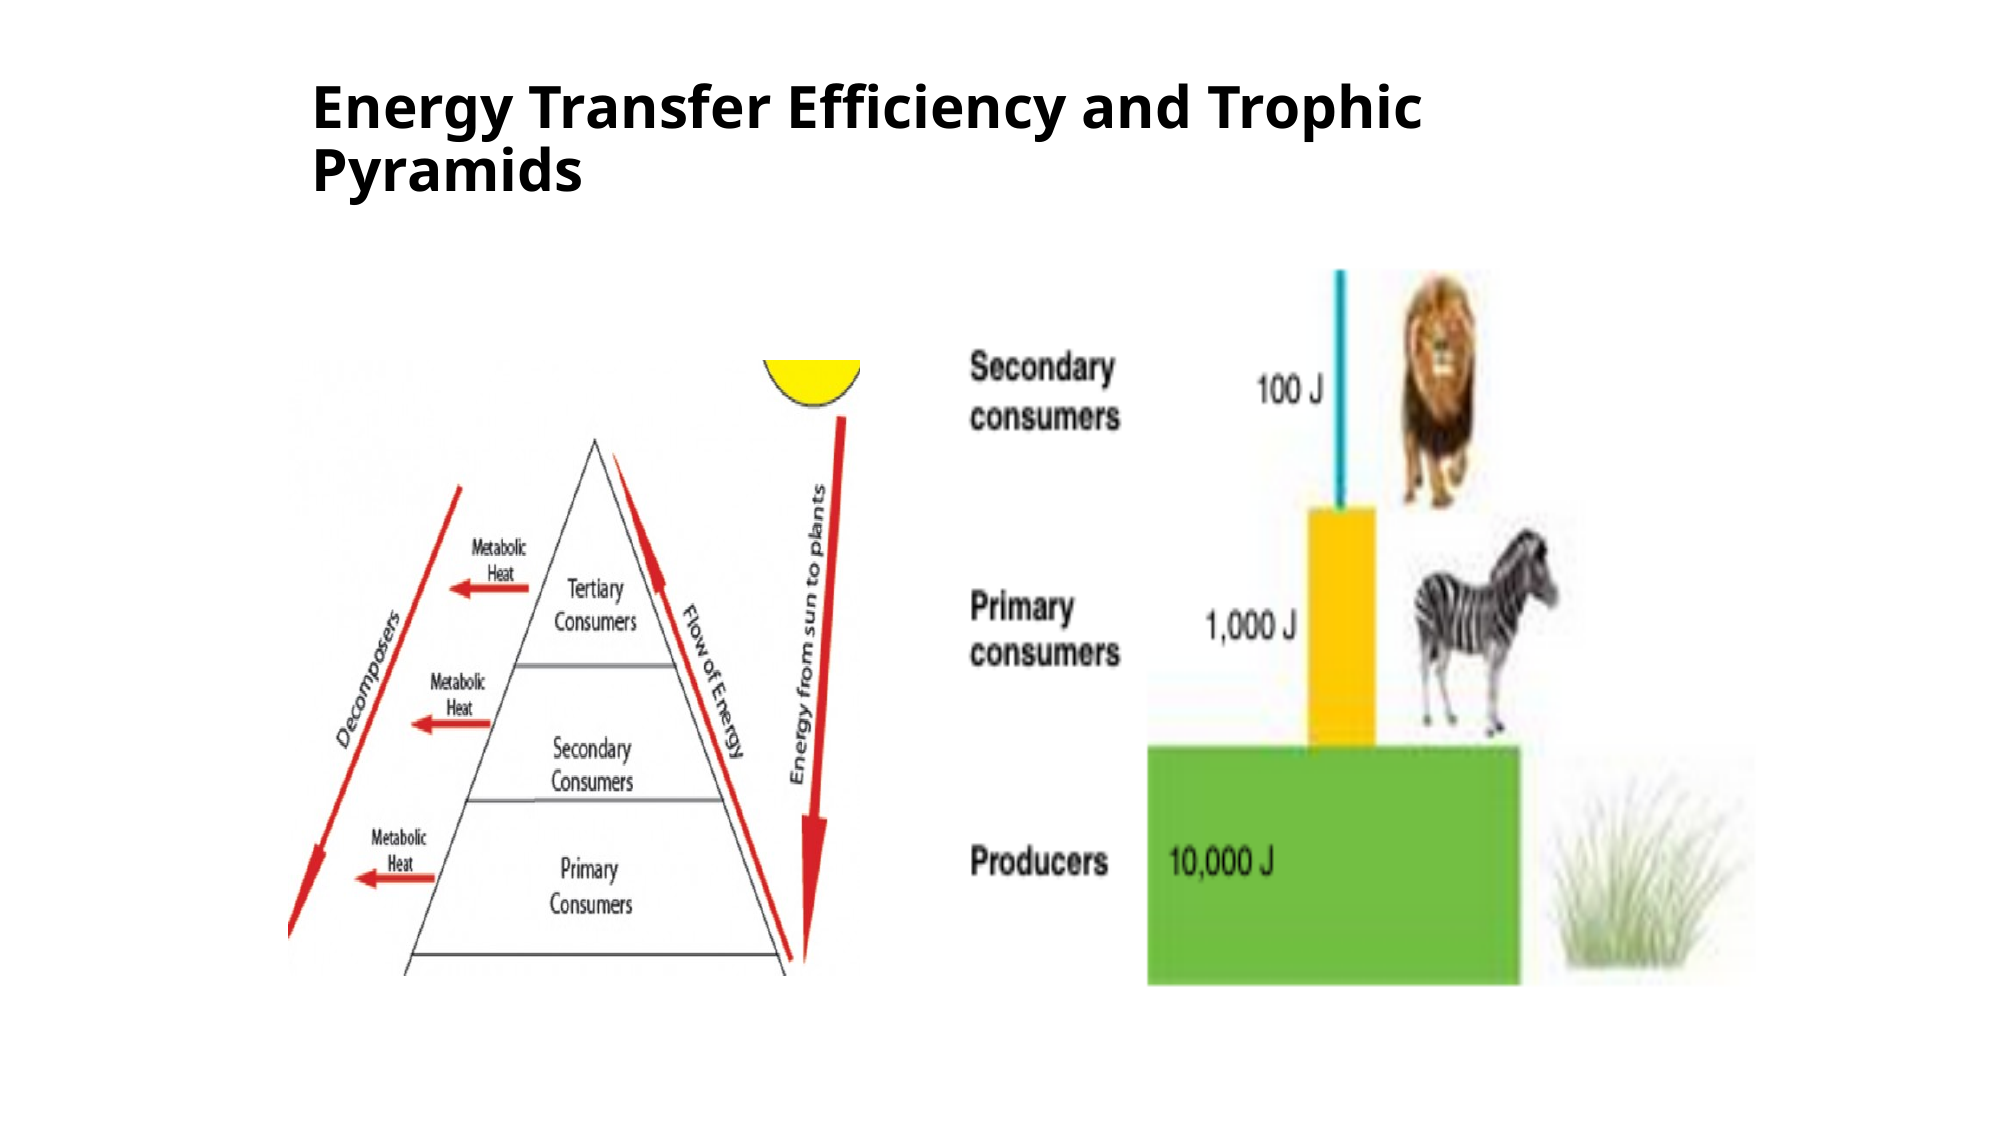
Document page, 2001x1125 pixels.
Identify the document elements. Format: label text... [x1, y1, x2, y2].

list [287, 360, 860, 976]
title Energy Transfer Efficiency and Trophic Pyramids [296, 27, 1712, 255]
picture [938, 237, 1761, 1002]
